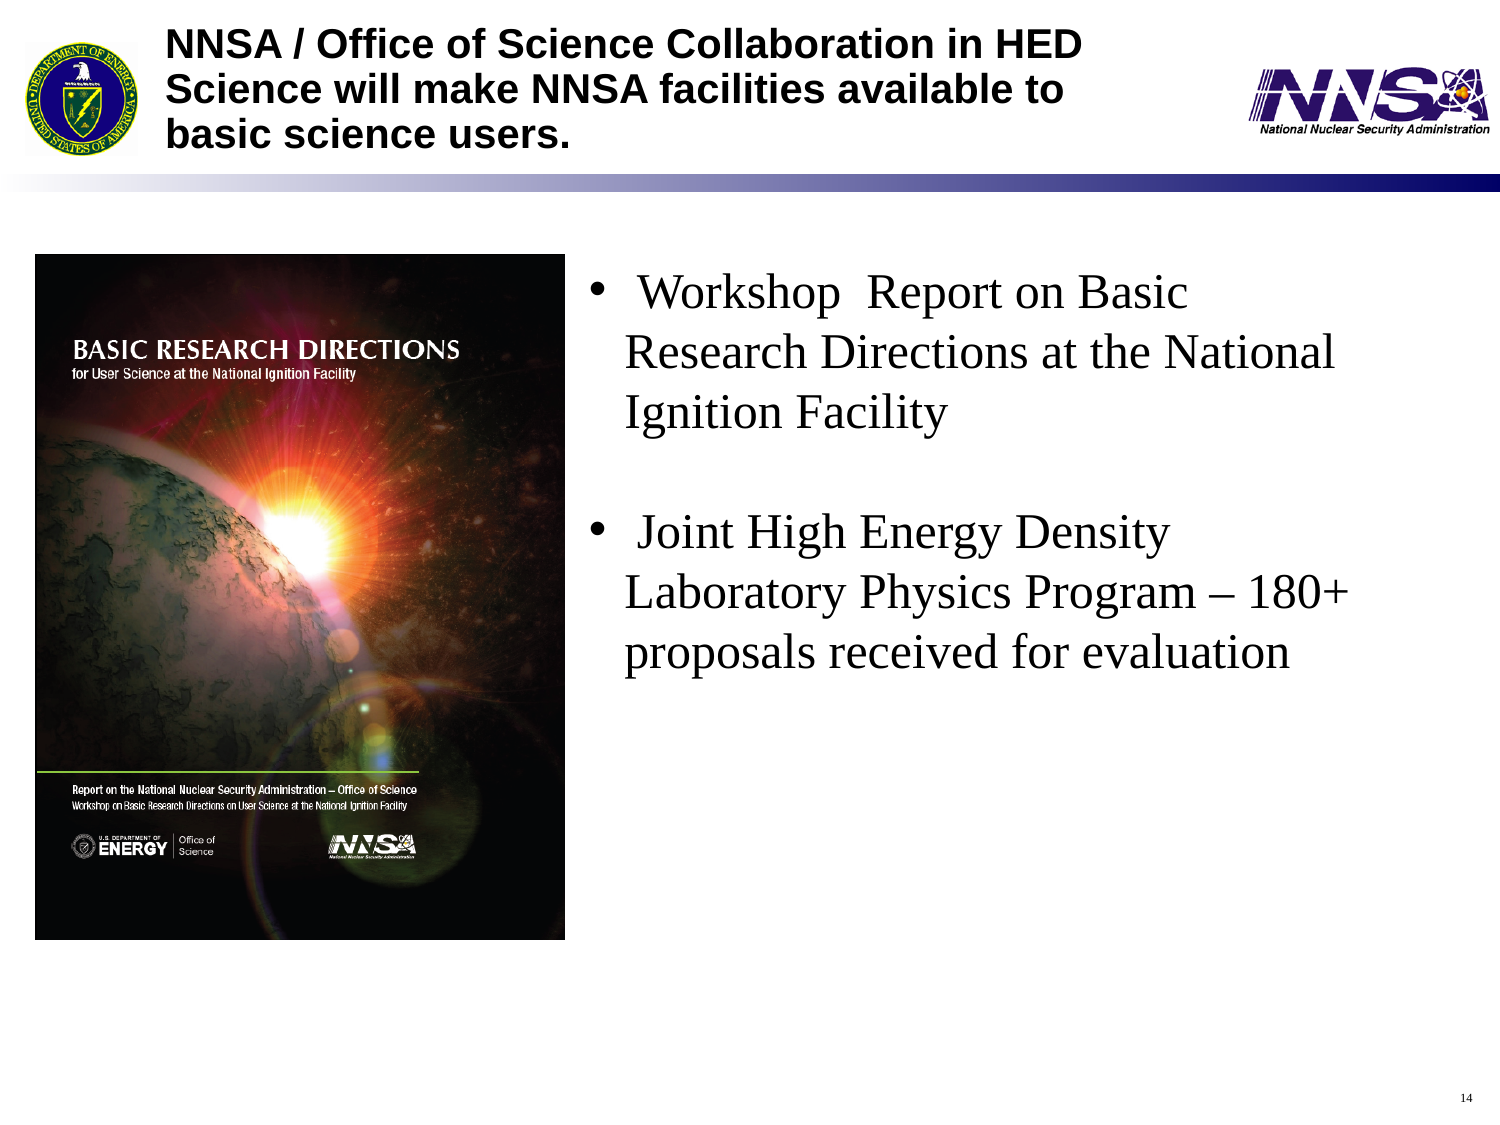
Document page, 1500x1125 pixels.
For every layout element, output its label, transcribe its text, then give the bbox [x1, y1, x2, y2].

text_box Workshop Report on Basic Research Directions at the National Ignition Facility Joint High Energy Density Laboratory Physics Program – 180+ proposals received for evaluation [574, 251, 1382, 686]
title NNSA / Office of Science Collaboration in HED Science will make NNSA facilities available to basic science users. [149, 56, 1500, 195]
picture [25, 42, 138, 156]
picture [34, 253, 565, 940]
